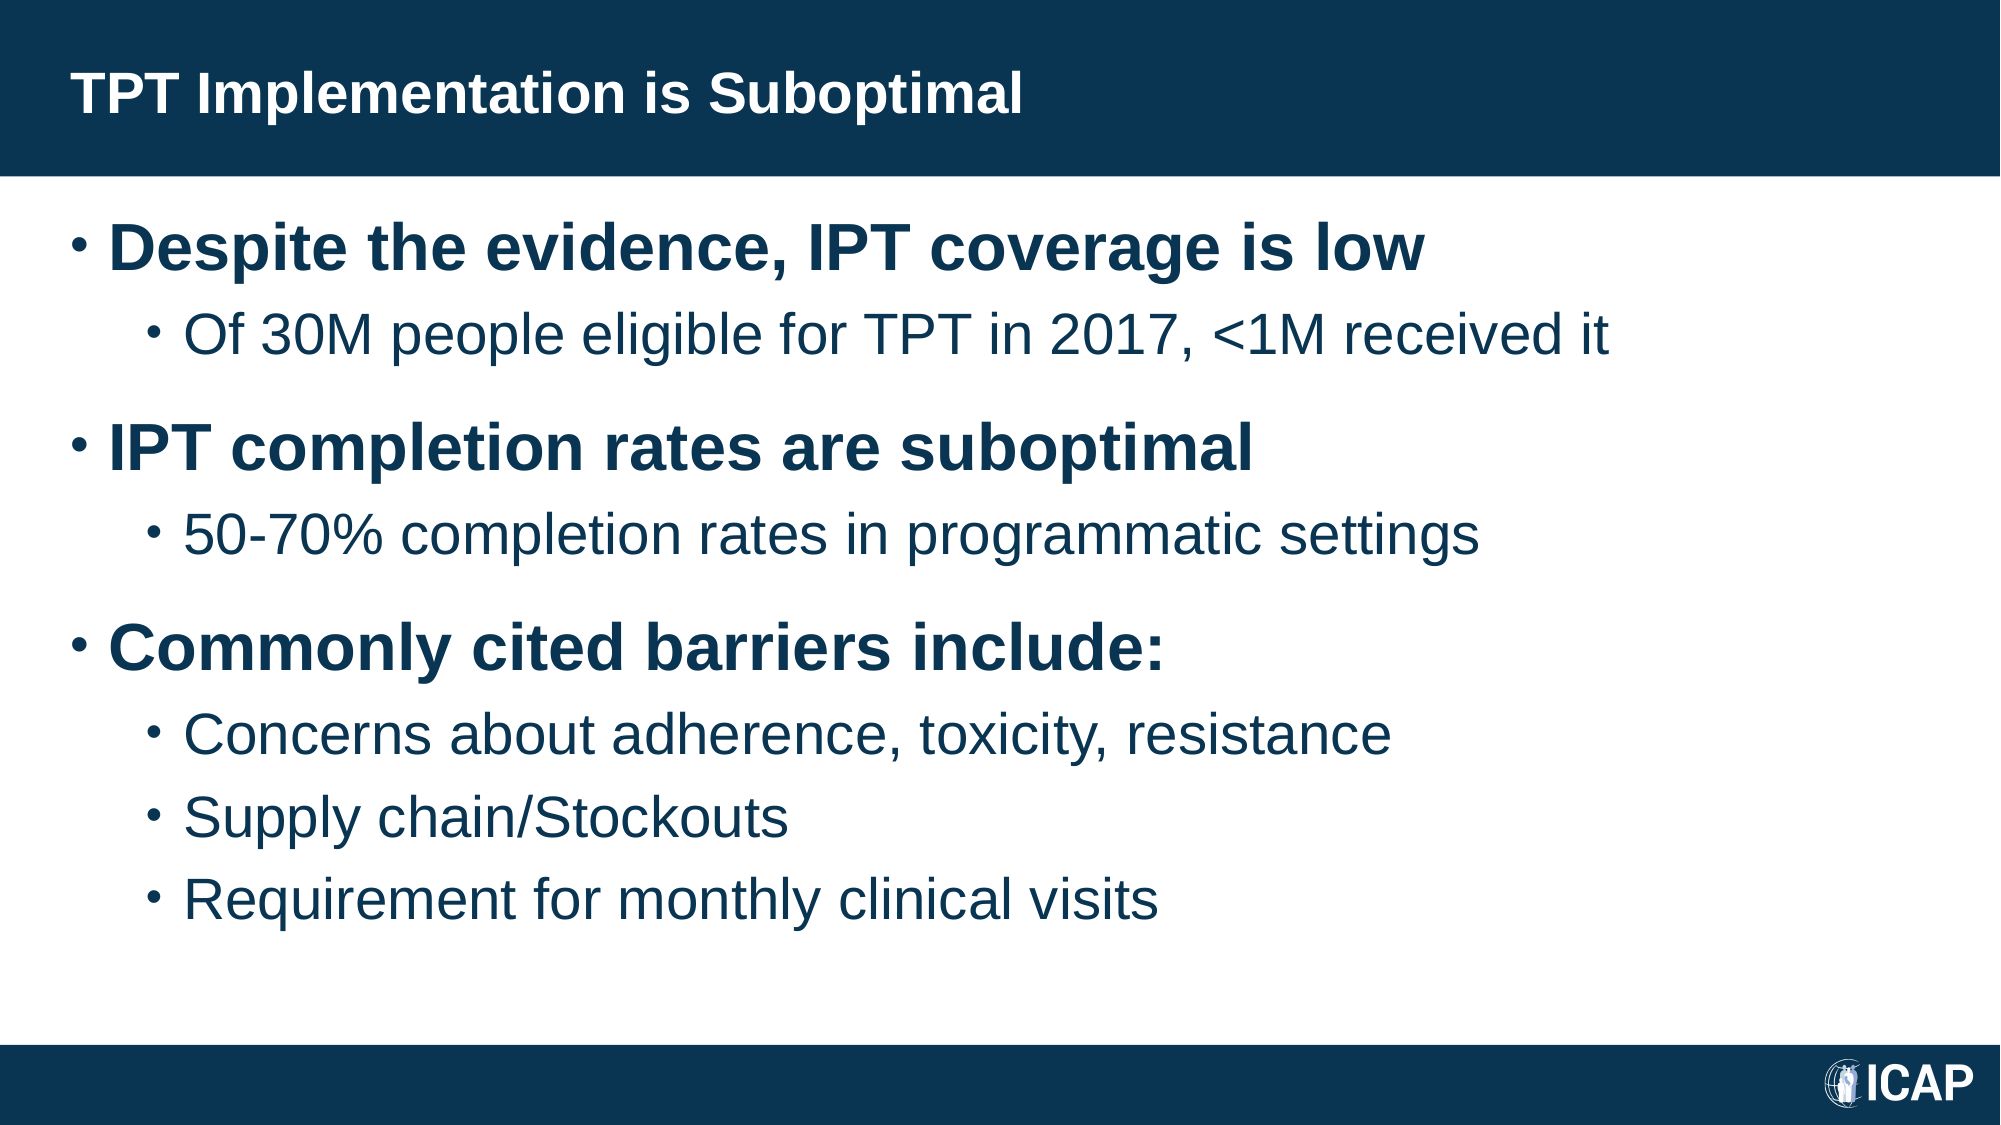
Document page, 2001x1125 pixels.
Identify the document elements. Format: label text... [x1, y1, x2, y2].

title TPT Implementation is Suboptimal [55, 55, 1863, 177]
picture [1824, 1059, 1979, 1108]
list Despite the evidence, IPT coverage is low Of 30M people eligible for TPT in 2017, <1M received it IPT completion rates are suboptimal 50-70% completion rates in programmatic settings Commonly cited barriers include: Concerns about adherence, toxicity, resistance Supply chain/Stockouts Requirement for monthly clinical visits [55, 196, 1863, 1016]
